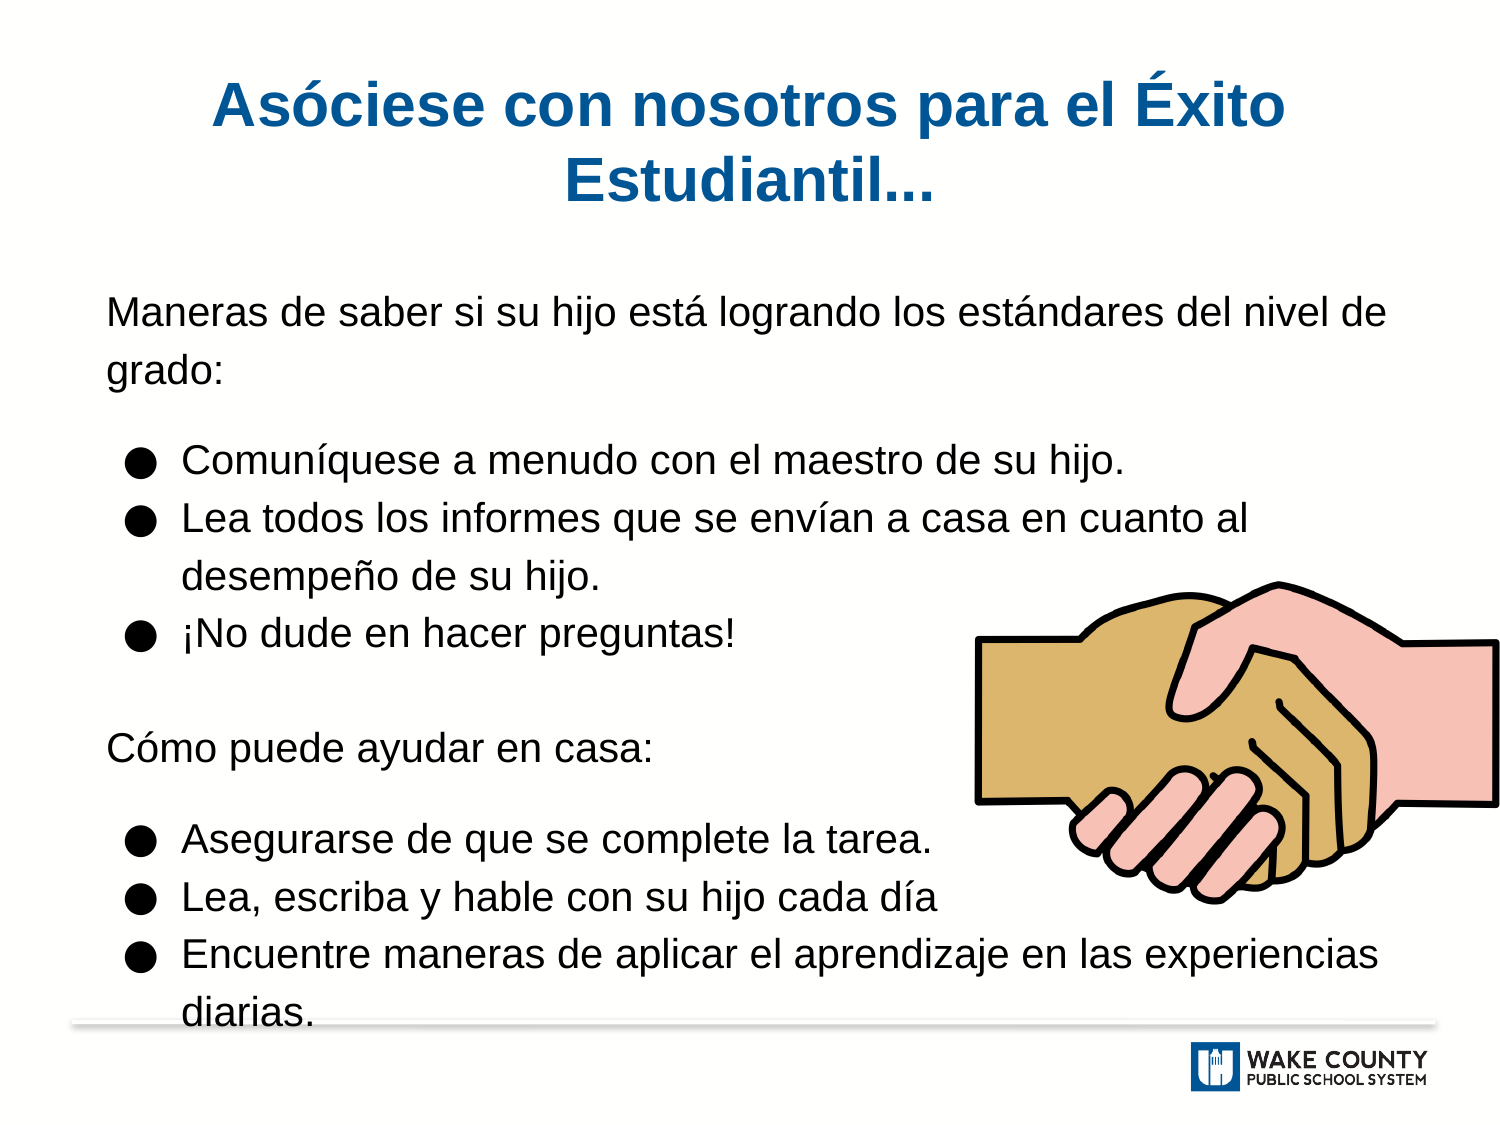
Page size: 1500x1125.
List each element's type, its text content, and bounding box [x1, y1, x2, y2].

list Maneras de saber si su hijo está logrando los estándares del nivel de grado: Comuníquese a menudo con el maestro de su hijo. Lea todos los informes que se envían a casa en cuanto al desempeño de su hijo. ¡No dude en hacer preguntas! Cómo puede ayudar en casa: Asegurarse de que se complete la tarea. Lea, escriba y hable con su hijo cada día Encuentre maneras de aplicar el aprendizaje en las experiencias diarias. [91, 262, 1442, 1005]
title Asóciese con nosotros para el Éxito Estudiantil... [75, 45, 1425, 233]
picture [1183, 1032, 1443, 1115]
picture [974, 479, 1500, 1006]
